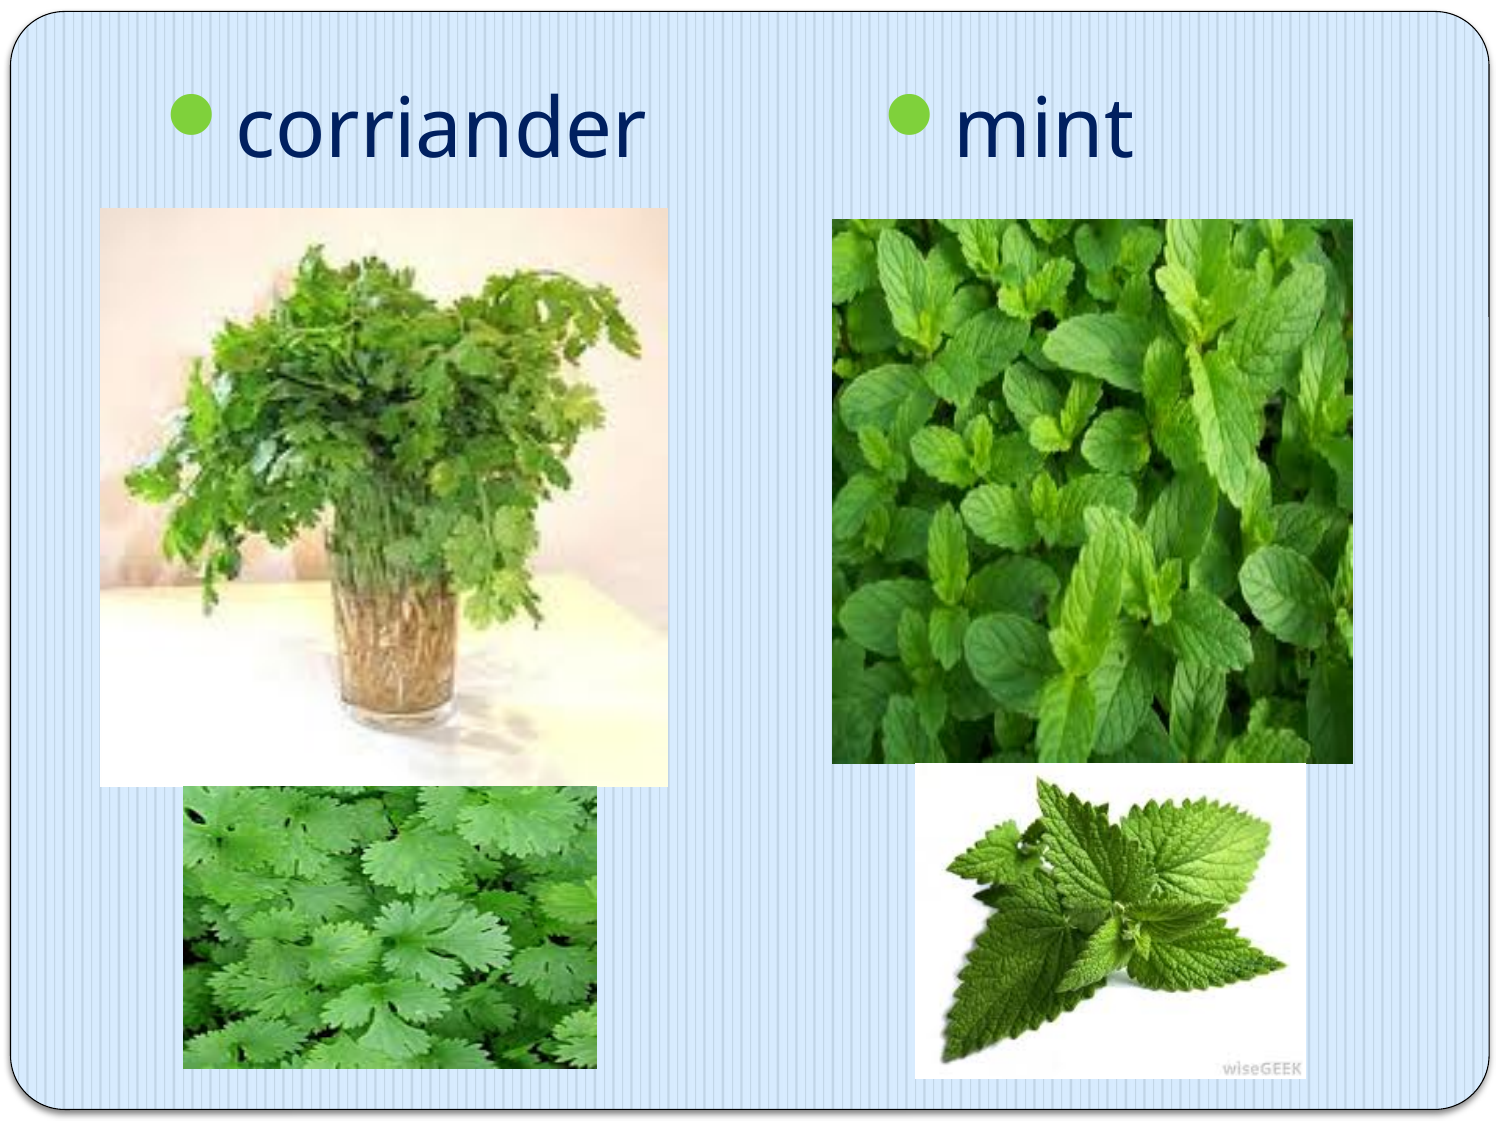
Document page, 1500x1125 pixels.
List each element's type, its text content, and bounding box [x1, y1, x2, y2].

picture [832, 219, 1353, 1080]
list corriander [150, 66, 868, 988]
list mint [868, 66, 1424, 988]
picture [100, 207, 668, 1069]
text_box [25, 0, 76, 27]
